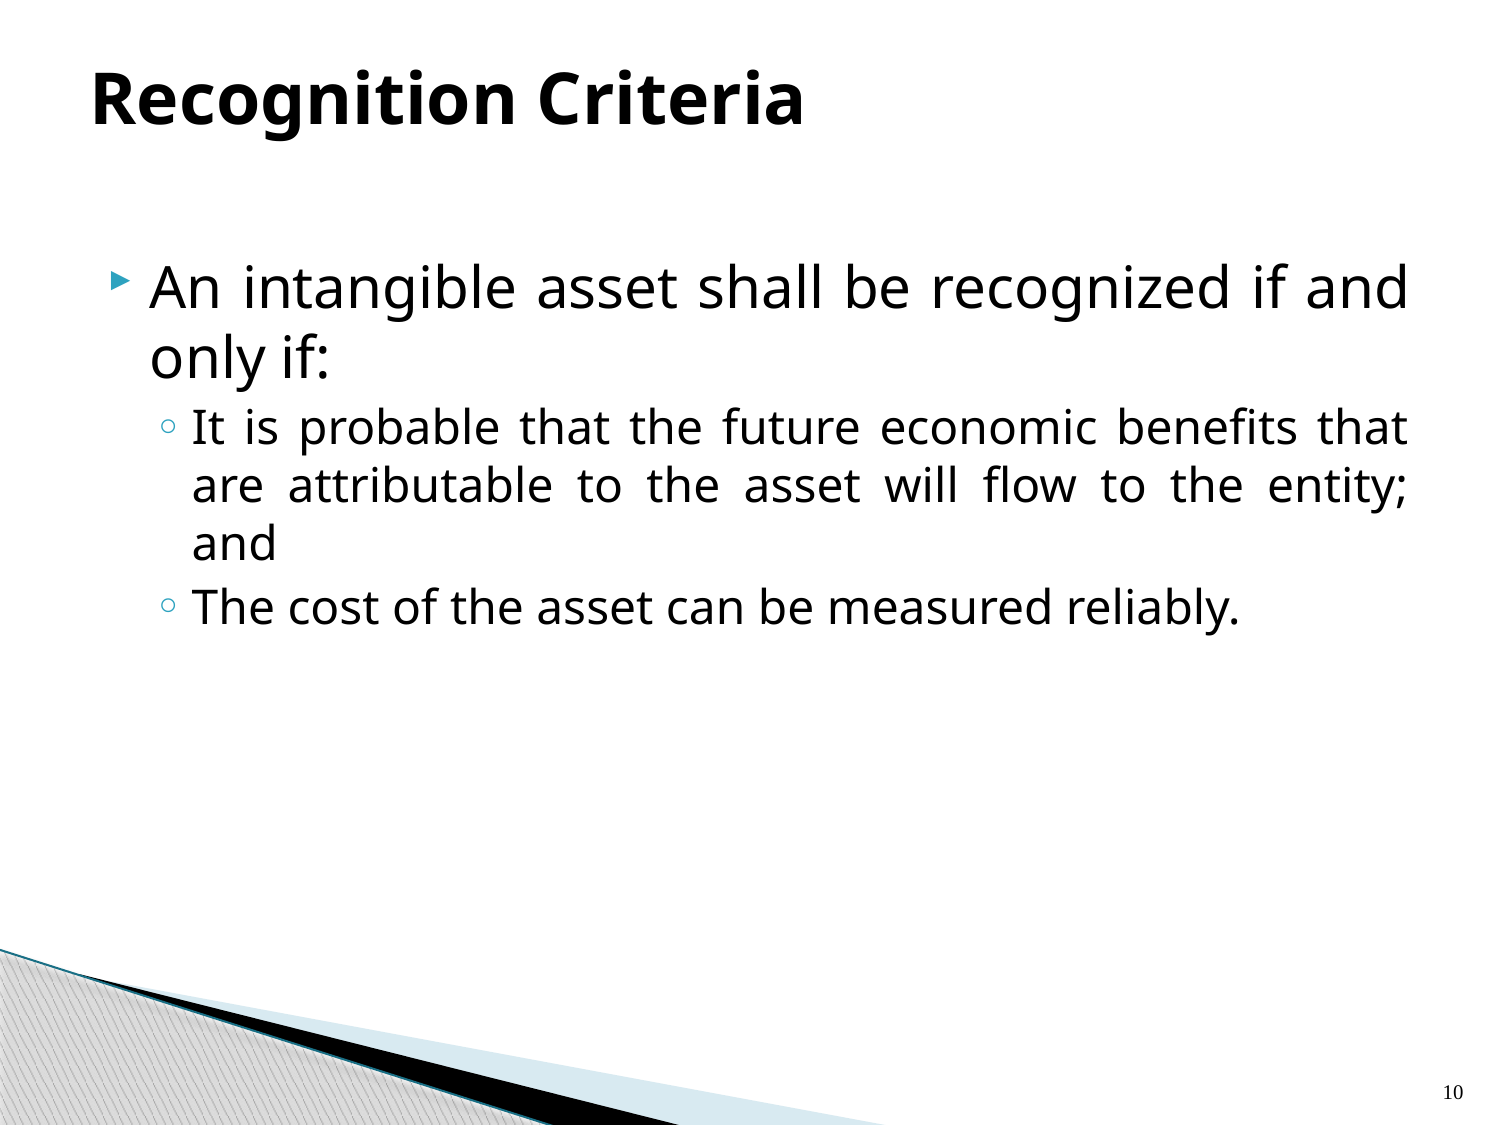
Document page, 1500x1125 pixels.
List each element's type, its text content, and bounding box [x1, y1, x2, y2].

title Recognition Criteria [75, 45, 1425, 233]
slide_number 10 [1418, 1051, 1479, 1112]
list An intangible asset shall be recognized if and only if: It is probable that the future economic benefits that are attributable to the asset will flow to the entity; and The cost of the asset can be measured reliably. [75, 243, 1425, 986]
